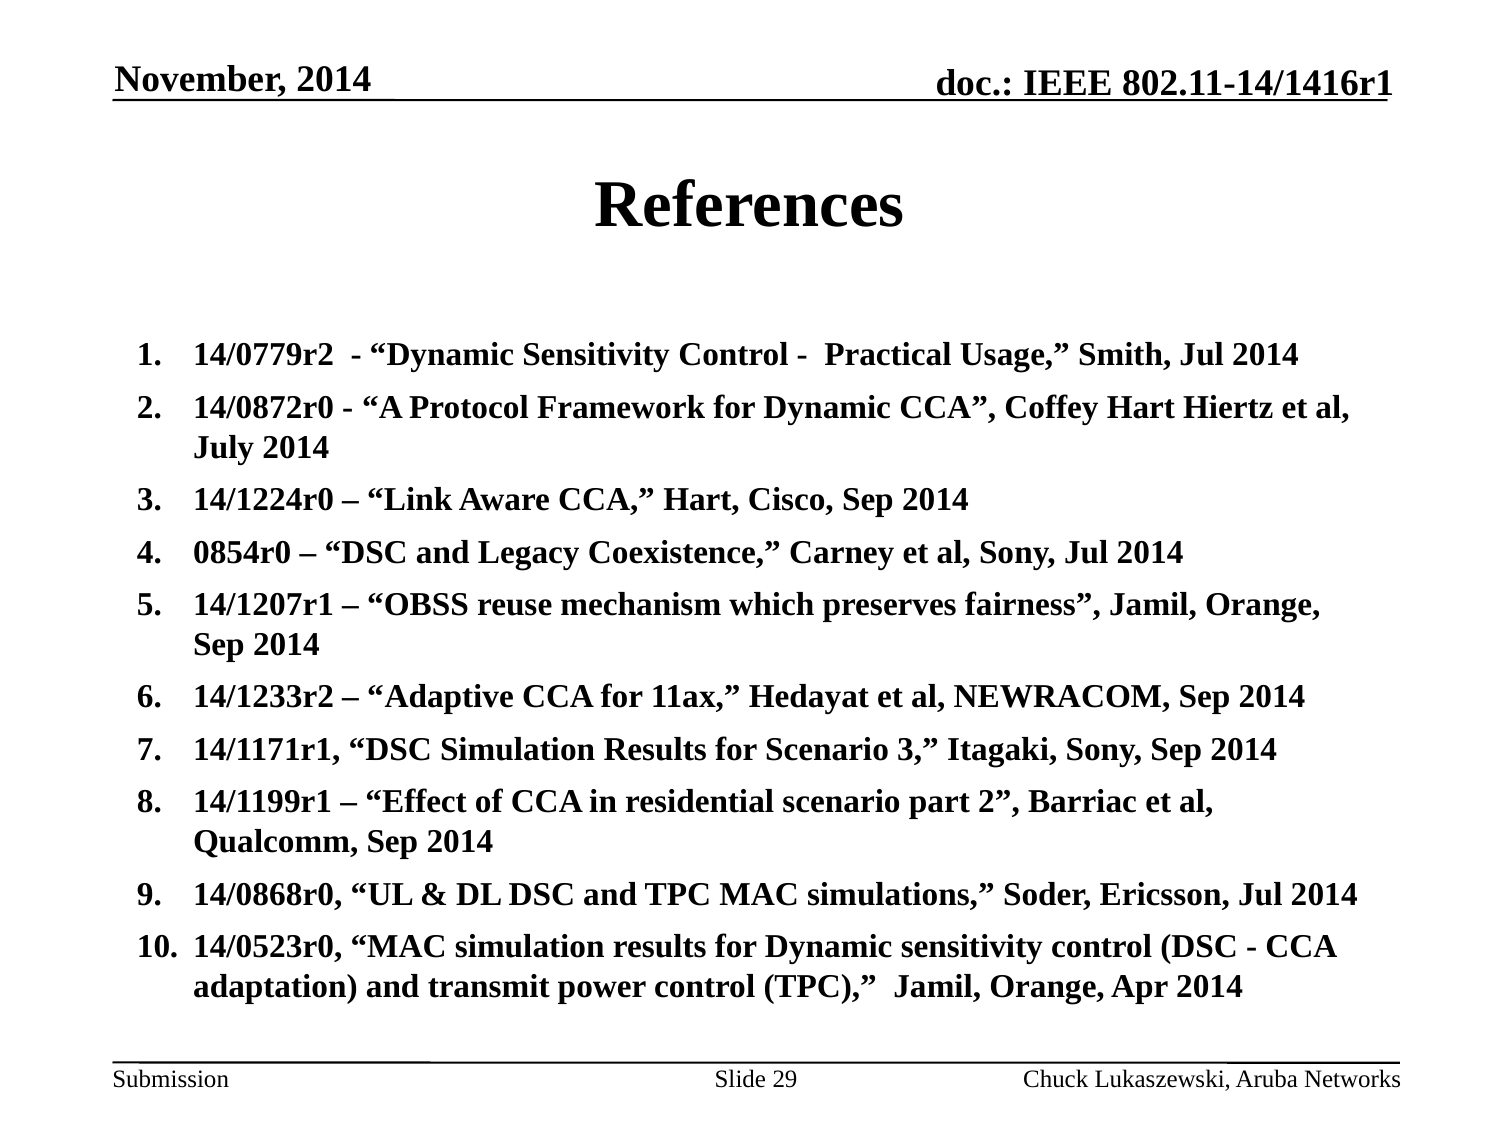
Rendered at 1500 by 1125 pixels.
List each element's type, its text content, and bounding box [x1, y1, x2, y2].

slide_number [114, 54, 423, 100]
list 14/0779r2 - “Dynamic Sensitivity Control - Practical Usage,” Smith, Jul 2014 14/0872r0 - “A Protocol Framework for Dynamic CCA”, Coffey Hart Hiertz et al, July 2014 14/1224r0 – “Link Aware CCA,” Hart, Cisco, Sep 2014 0854r0 – “DSC and Legacy Coexistence,” Carney et al, Sony, Jul 2014 14/1207r1 – “OBSS reuse mechanism which preserves fairness”, Jamil, Orange, Sep 2014 14/1233r2 – “Adaptive CCA for 11ax,” Hedayat et al, NEWRACOM, Sep 2014 14/1171r1, “DSC Simulation Results for Scenario 3,” Itagaki, Sony, Sep 2014 14/1199r1 – “Effect of CCA in residential scenario part 2”, Barriac et al, Qualcomm, Sep 2014 14/0868r0, “UL & DL DSC and TPC MAC simulations,” Soder, Ericsson, Jul 2014 14/0523r0, “MAC simulation results for Dynamic sensitivity control (DSC - CCA adaptation) and transmit power control (TPC),” Jamil, Orange, Apr 2014 [112, 324, 1388, 1000]
title References [112, 112, 1388, 288]
footer Chuck Lukaszewski, Aruba Networks [878, 1061, 1402, 1093]
slide_number Slide 29 [712, 1061, 800, 1123]
